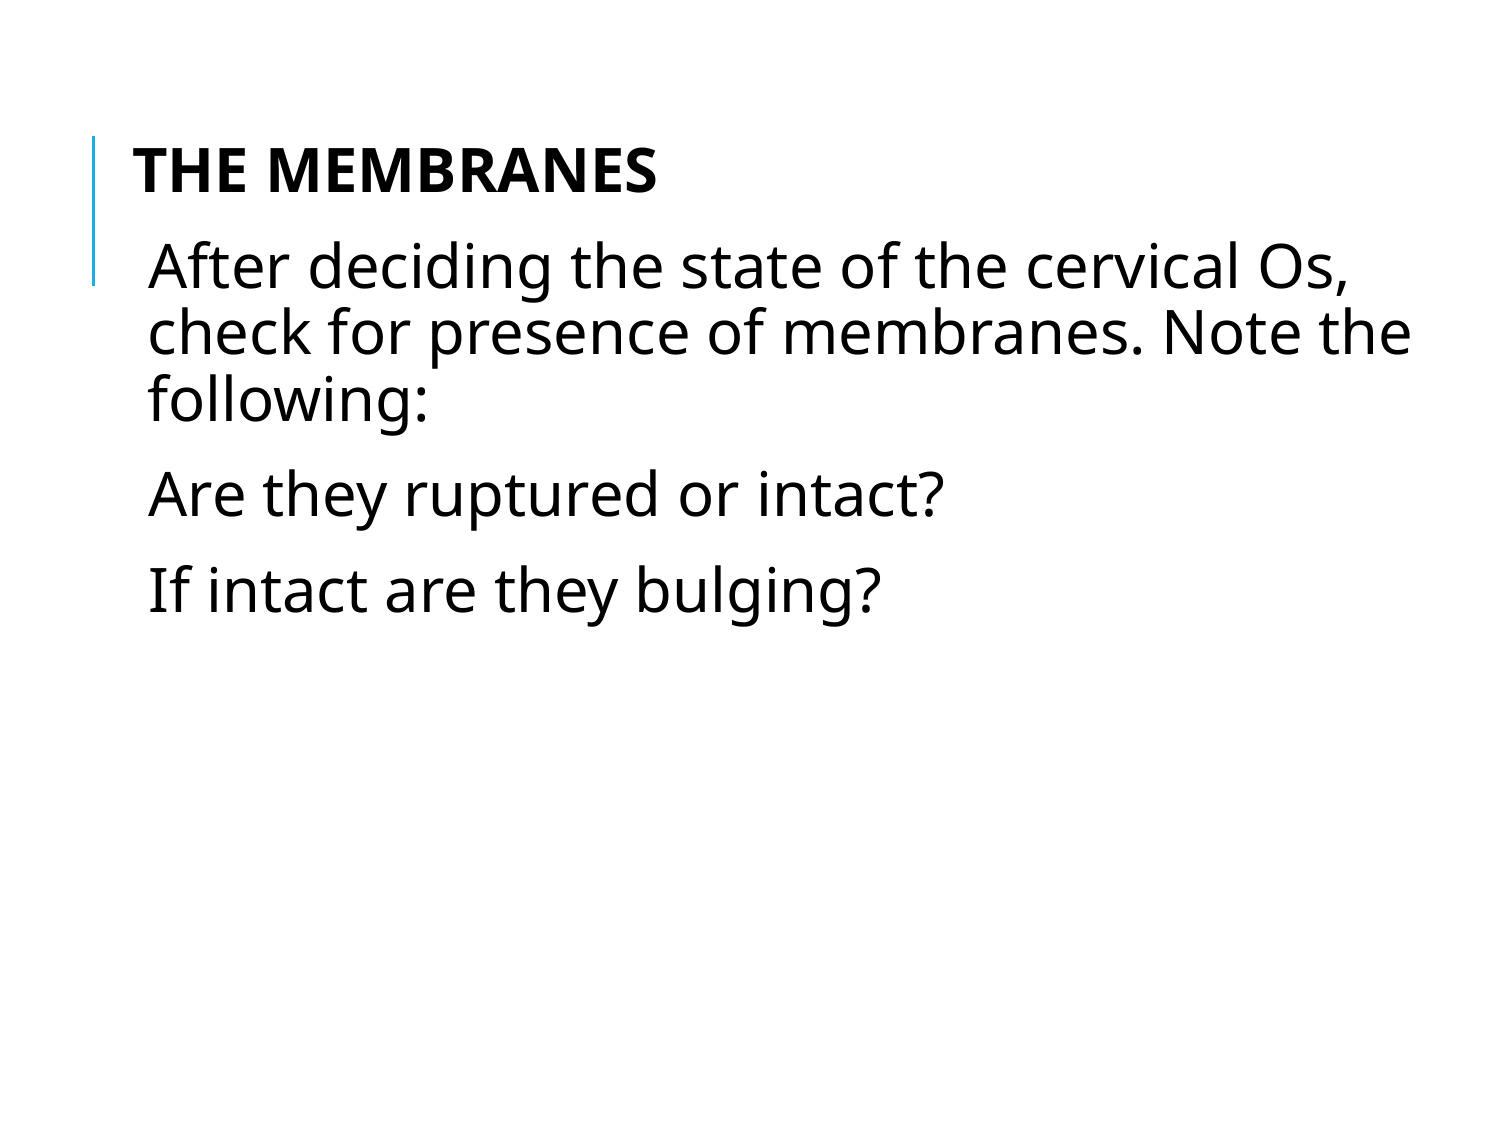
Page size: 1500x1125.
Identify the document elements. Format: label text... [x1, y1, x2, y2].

list THE MEMBRANES After deciding the state of the cervical Os, check for presence of membranes. Note the following: Are they ruptured or intact? If intact are they bulging? [125, 132, 1450, 894]
